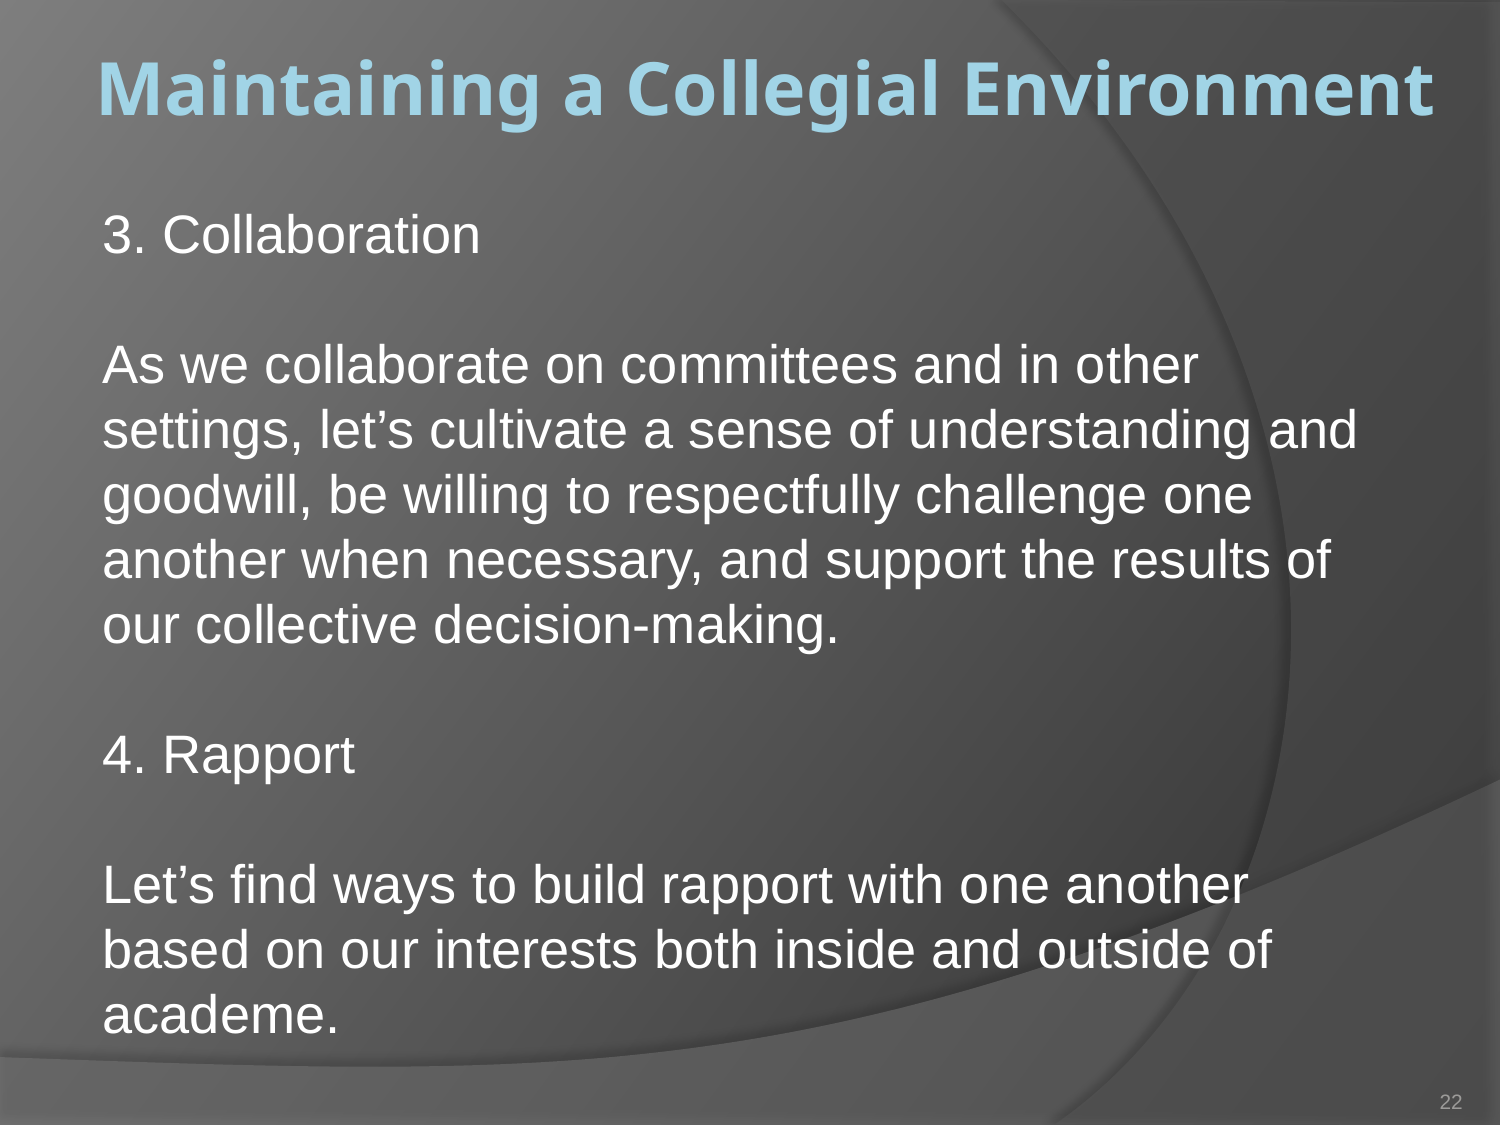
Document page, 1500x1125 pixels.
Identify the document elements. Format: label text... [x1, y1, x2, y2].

text_box 3. Collaboration As we collaborate on committees and in other settings, let’s cultivate a sense of understanding and goodwill, be willing to respectfully challenge one another when necessary, and support the results of our collective decision-making. 4. Rapport Let’s find ways to build rapport with one another based on our interests both inside and outside of academe. [87, 192, 1375, 1125]
title Maintaining a Collegial Environment [87, 42, 1450, 162]
text_box . [87, 162, 1500, 1125]
